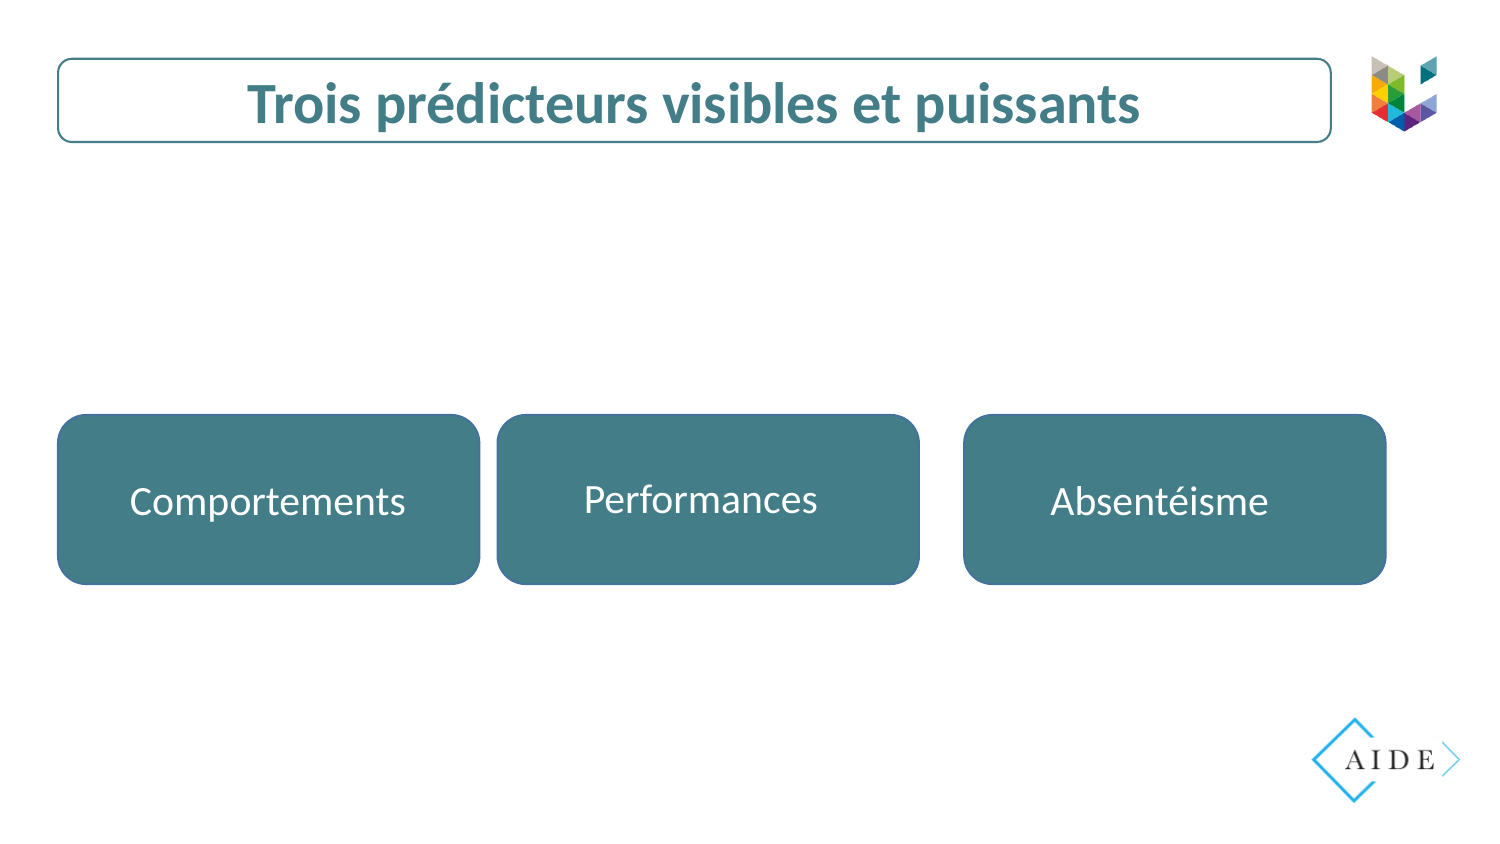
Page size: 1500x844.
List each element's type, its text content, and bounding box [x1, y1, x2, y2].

text_box Performances [569, 464, 920, 530]
text_box Comportements [115, 466, 466, 532]
text_box [56, 413, 481, 586]
text_box [496, 413, 920, 586]
text_box [963, 413, 1387, 586]
text_box Absentéisme [1035, 466, 1386, 532]
picture [1293, 708, 1478, 811]
text_box Trois prédicteurs visibles et puissants [57, 57, 1332, 144]
